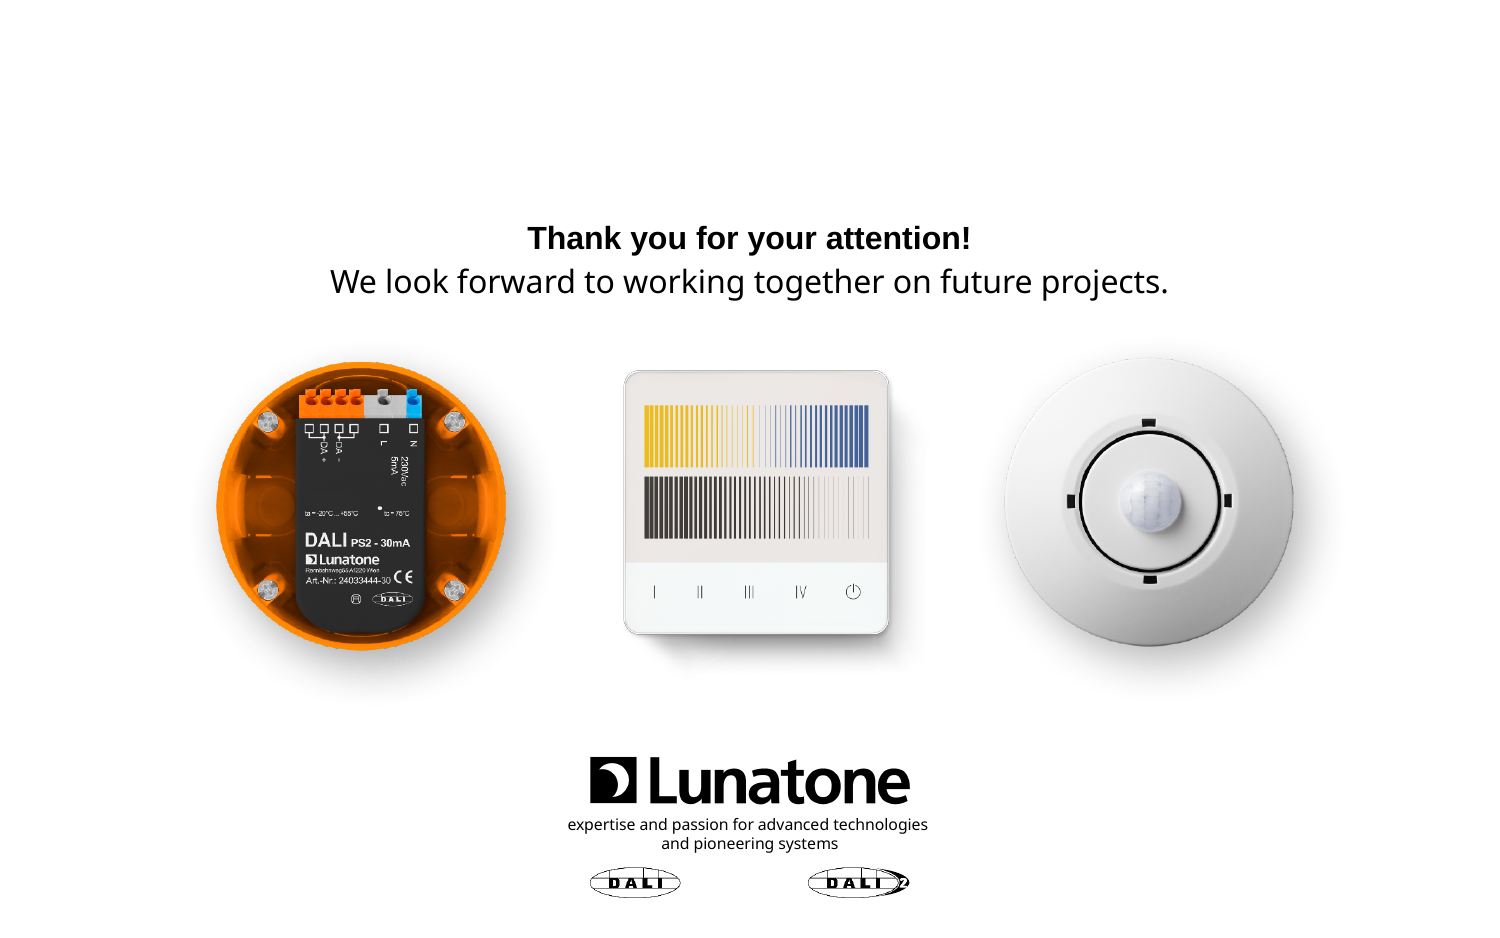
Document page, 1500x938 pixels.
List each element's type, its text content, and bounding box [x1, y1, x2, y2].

picture [576, 732, 923, 829]
picture [585, 861, 682, 902]
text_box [804, 861, 910, 902]
picture [180, 340, 527, 670]
text_box Thank you for your attention! We look forward to working together on future projects. [325, 188, 1175, 306]
picture [593, 335, 1315, 708]
text_box expertise and passion for advanced technologies and pioneering systems [460, 814, 1040, 900]
